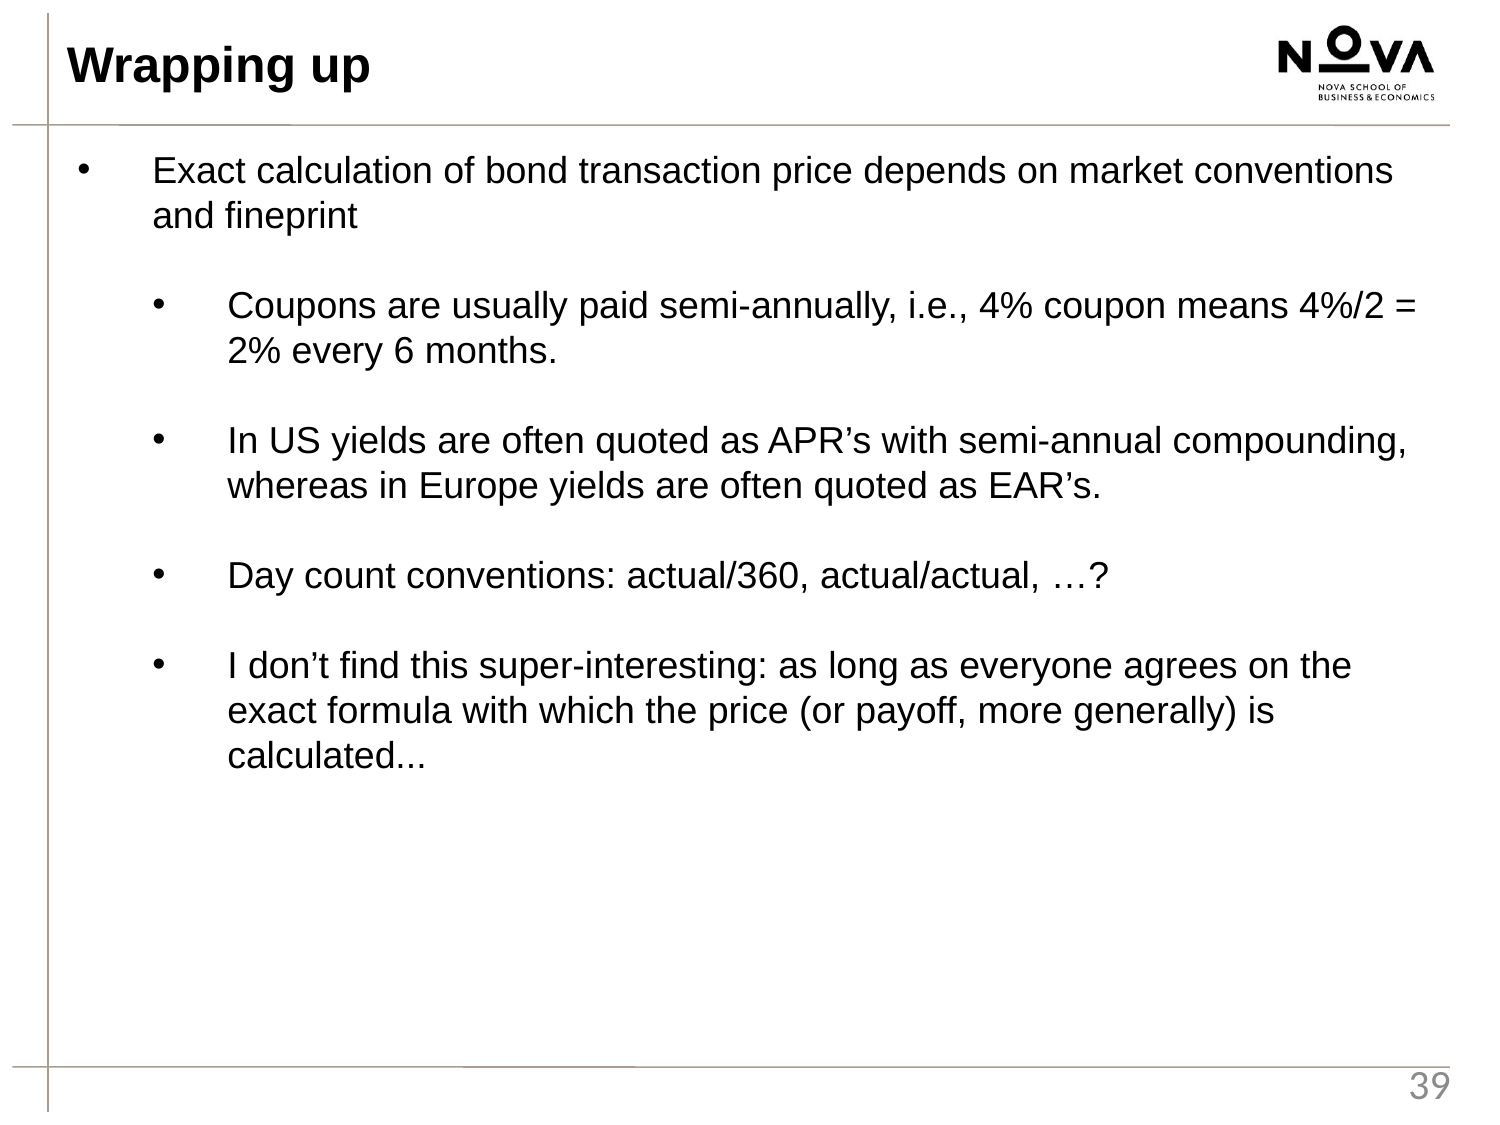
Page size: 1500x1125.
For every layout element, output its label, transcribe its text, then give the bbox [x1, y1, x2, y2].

text_box Exact calculation of bond transaction price depends on market conventions and fineprint Coupons are usually paid semi-annually, i.e., 4% coupon means 4%/2 = 2% every 6 months. In US yields are often quoted as APR’s with semi-annual compounding, whereas in Europe yields are often quoted as EAR’s. Day count conventions: actual/360, actual/actual, …? I don’t find this super-interesting: as long as everyone agrees on the exact formula with which the price (or payoff, more generally) is calculated... [62, 138, 1463, 1025]
text_box Wrapping up [52, 24, 1313, 100]
slide_number 39 [1115, 1062, 1466, 1103]
picture [1246, 19, 1466, 106]
